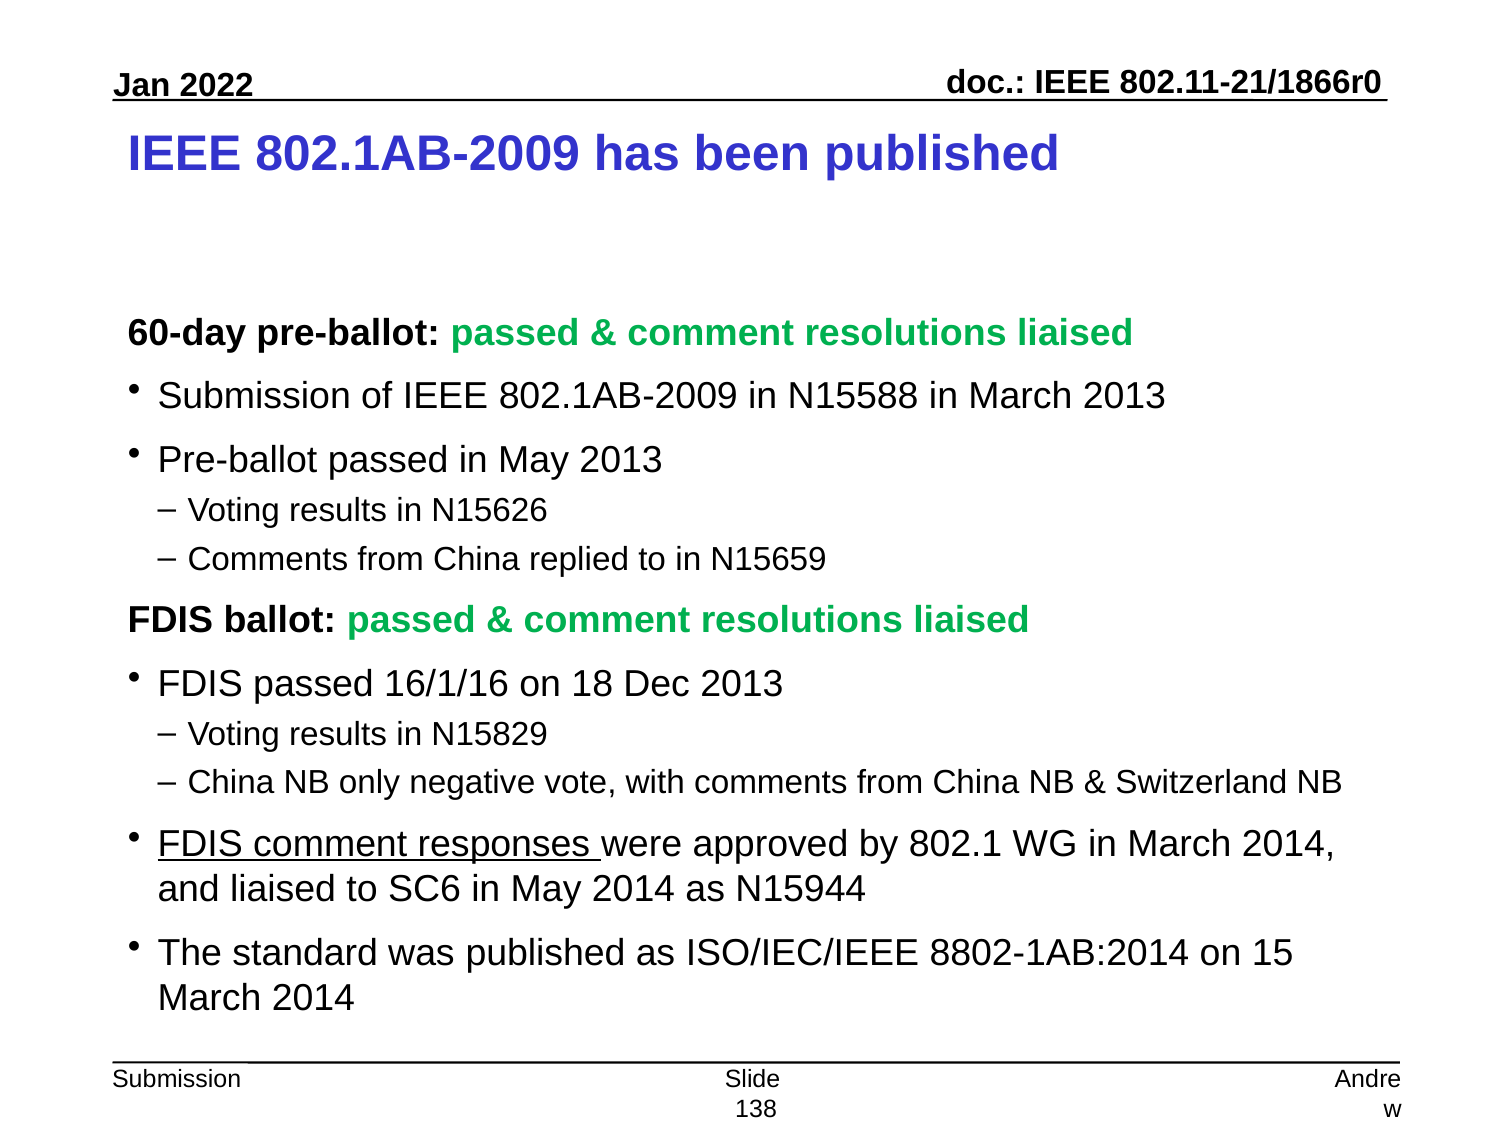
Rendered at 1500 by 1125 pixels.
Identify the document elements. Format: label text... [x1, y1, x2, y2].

footer Andrew Myles, Cisco [1320, 1061, 1402, 1093]
title IEEE 802.1AB-2009 has been published [112, 112, 1475, 288]
list 60-day pre-ballot: passed & comment resolutions liaised Submission of IEEE 802.1AB-2009 in N15588 in March 2013 Pre-ballot passed in May 2013 Voting results in N15626 Comments from China replied to in N15659 FDIS ballot: passed & comment resolutions liaised FDIS passed 16/1/16 on 18 Dec 2013 Voting results in N15829 China NB only negative vote, with comments from China NB & Switzerland NB FDIS comment responses were approved by 802.1 WG in March 2014, and liaised to SC6 in May 2014 as N15944 The standard was published as ISO/IEC/IEEE 8802-1AB:2014 on 15 March 2014 [112, 299, 1388, 975]
slide_number Slide 138 [709, 1061, 803, 1093]
